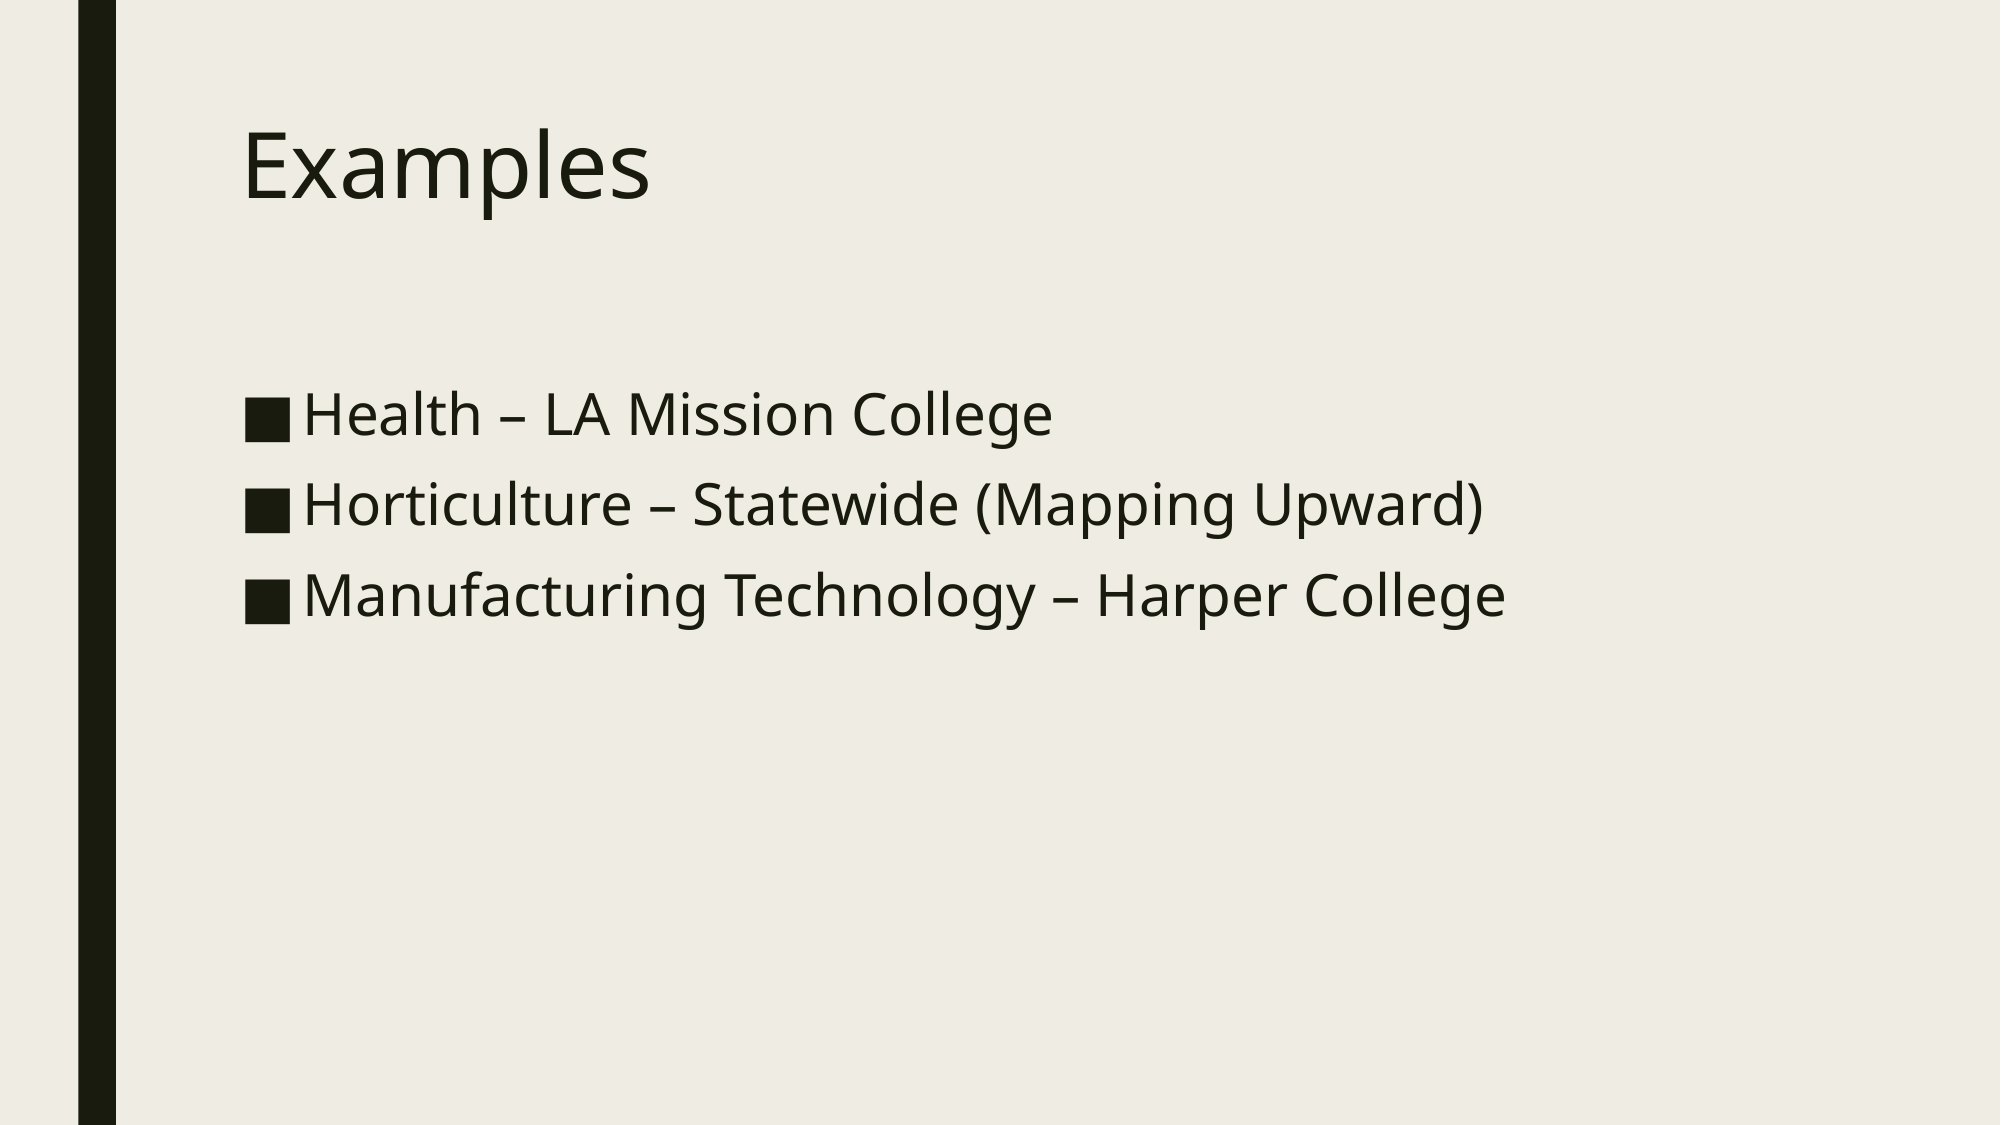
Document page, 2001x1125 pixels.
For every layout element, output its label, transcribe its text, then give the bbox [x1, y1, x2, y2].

title Examples [225, 112, 1800, 357]
list Health – LA Mission College Horticulture – Statewide (Mapping Upward) Manufacturing Technology – Harper College [225, 375, 1800, 963]
